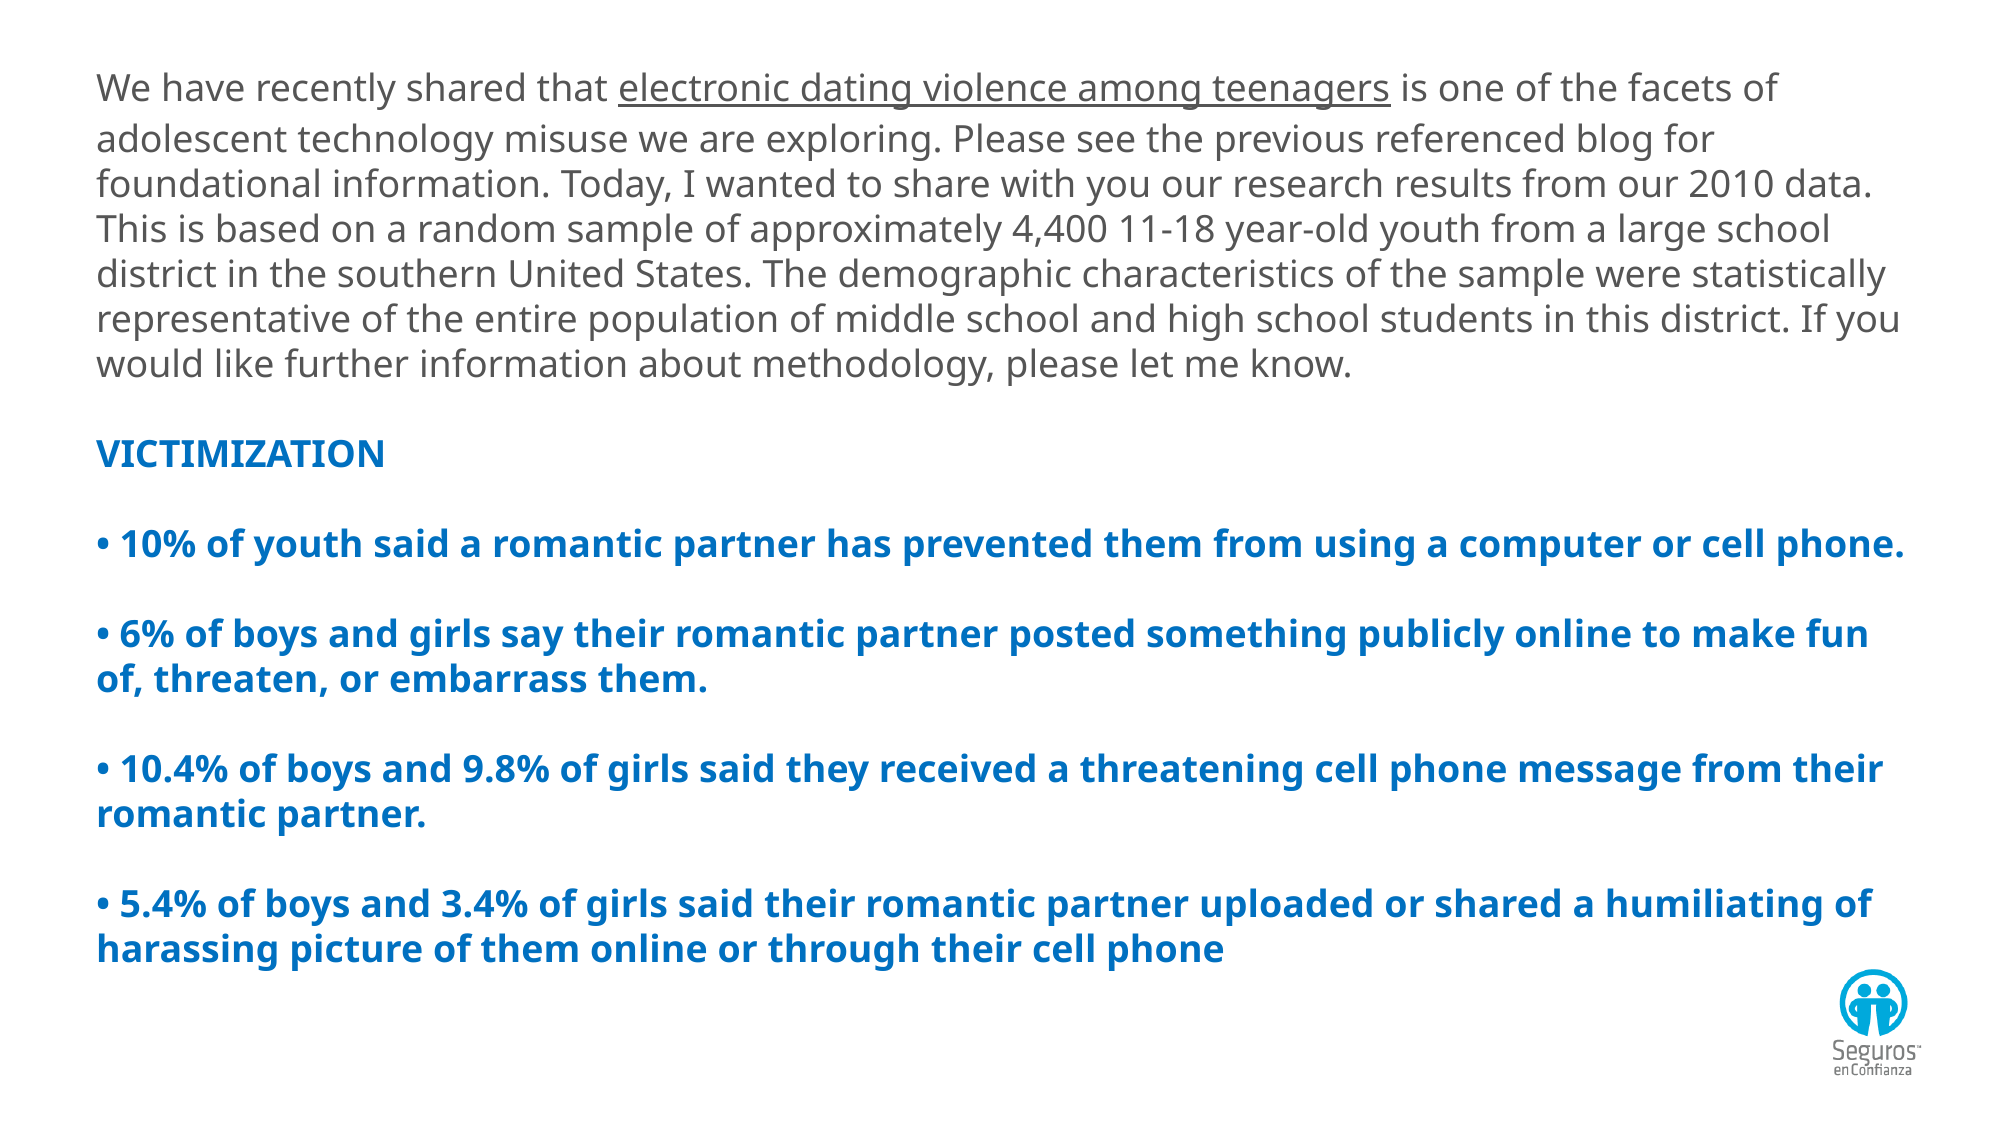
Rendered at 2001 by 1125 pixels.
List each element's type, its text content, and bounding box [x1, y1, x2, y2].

picture [1822, 960, 1927, 1086]
text_box We have recently shared that electronic dating violence among teenagers is one of the facets of adolescent technology misuse we are exploring. Please see the previous referenced blog for foundational information. Today, I wanted to share with you our research results from our 2010 data. This is based on a random sample of approximately 4,400 11-18 year-old youth from a large school district in the southern United States. The demographic characteristics of the sample were statistically representative of the entire population of middle school and high school students in this district. If you would like further information about methodology, please let me know. VICTIMIZATION • 10% of youth said a romantic partner has prevented them from using a computer or cell phone. • 6% of boys and girls say their romantic partner posted something publicly online to make fun of, threaten, or embarrass them. • 10.4% of boys and 9.8% of girls said they received a threatening cell phone message from their romantic partner. • 5.4% of boys and 3.4% of girls said their romantic partner uploaded or shared a humiliating of harassing picture of them online or through their cell phone [81, 56, 1927, 1068]
